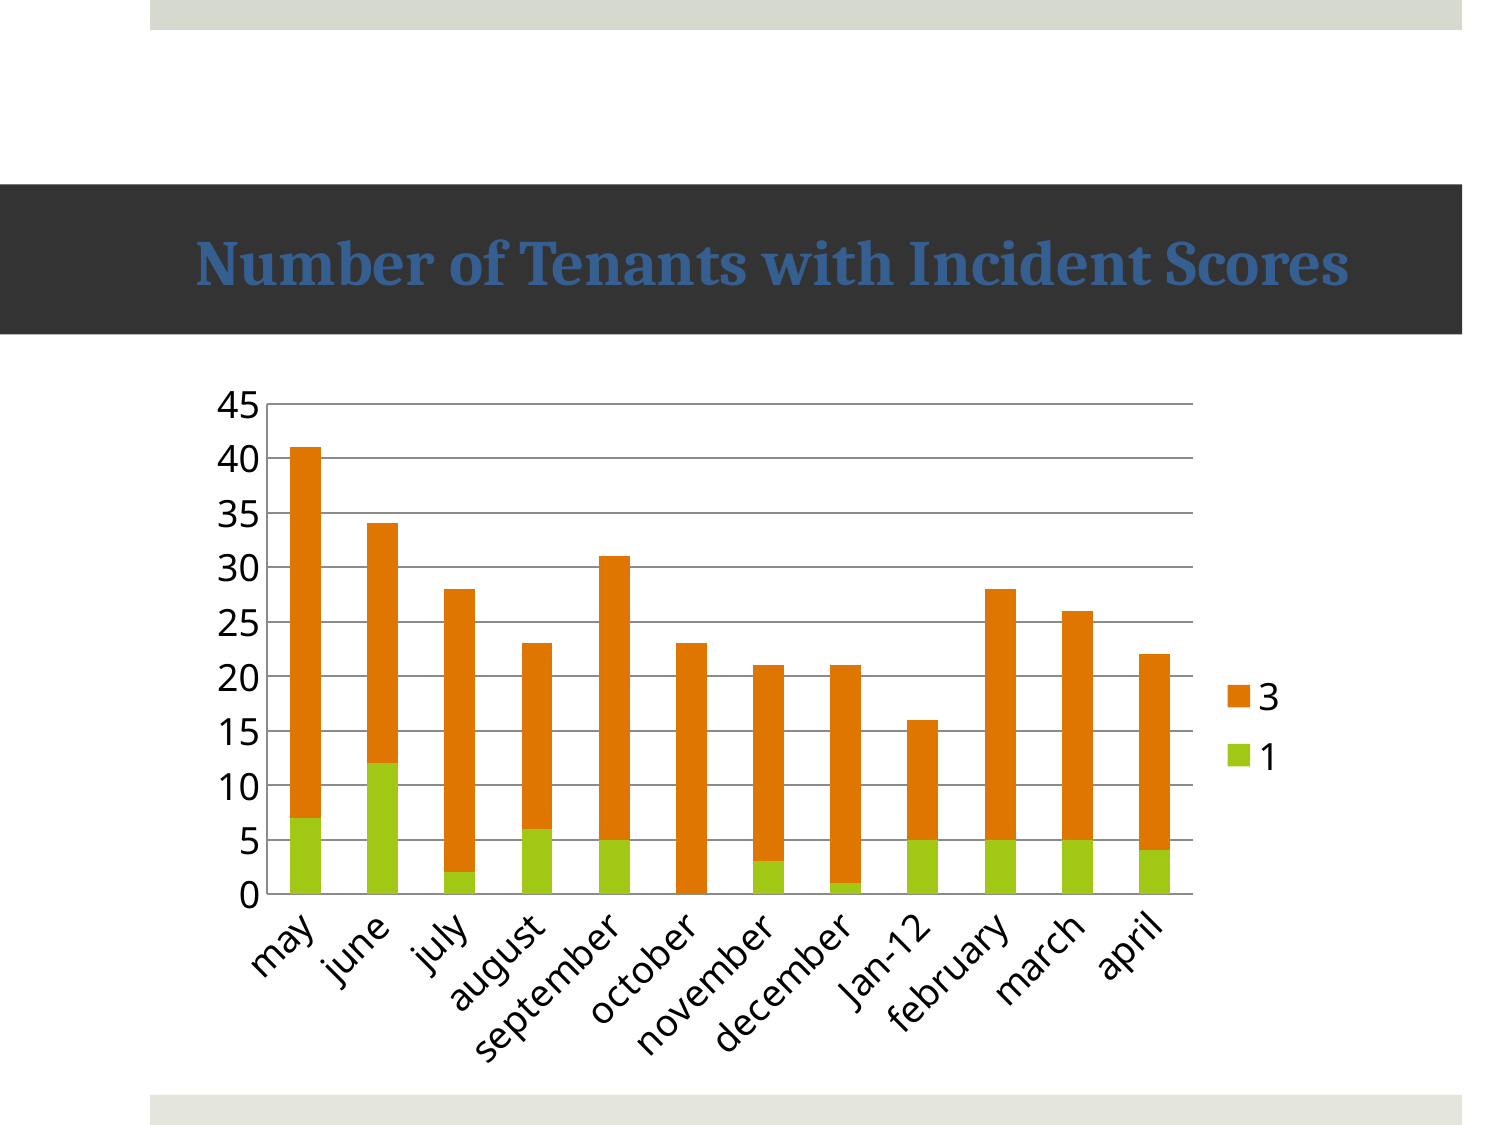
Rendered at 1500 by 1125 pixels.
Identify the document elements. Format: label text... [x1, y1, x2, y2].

title Number of Tenants with Incident Scores [0, 184, 1463, 335]
chart [194, 362, 1306, 1089]
